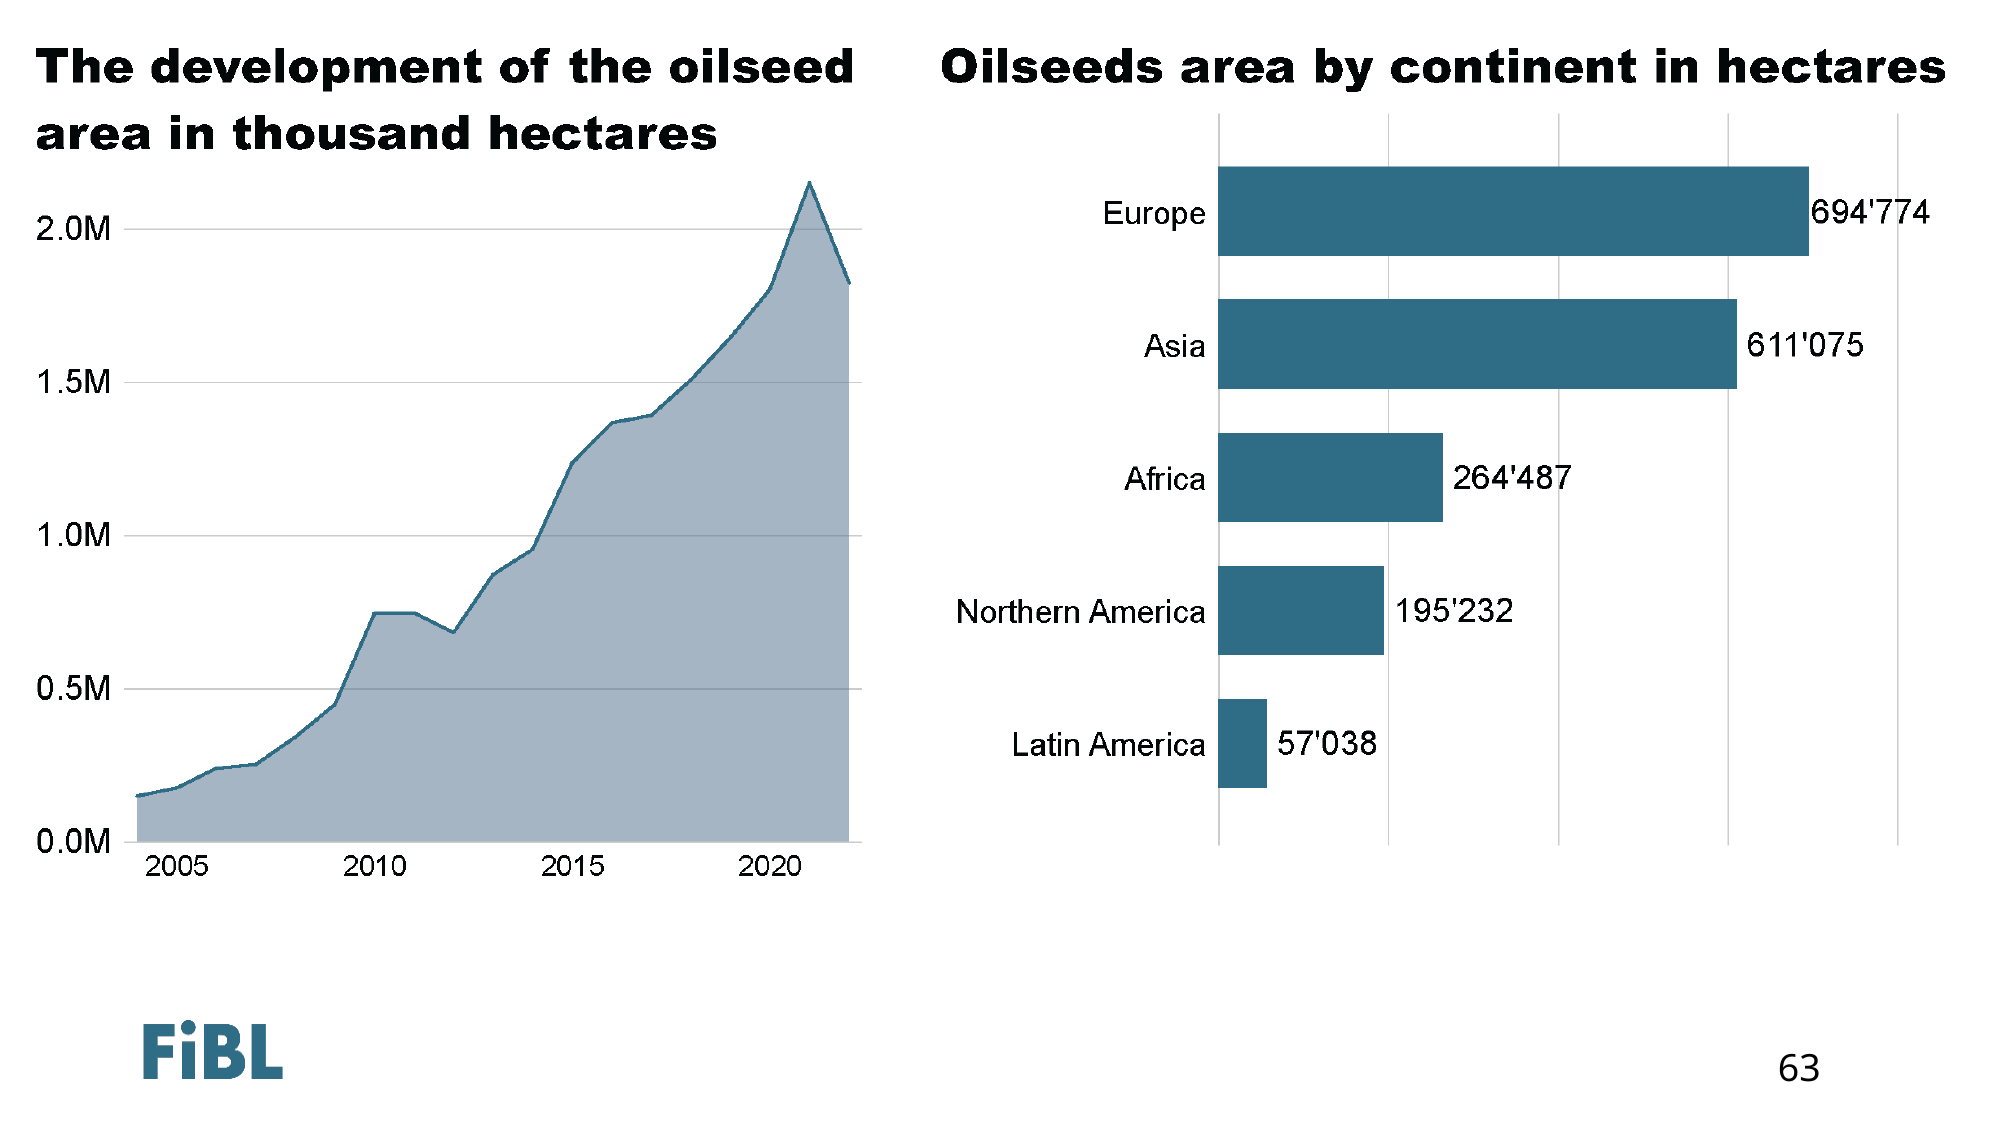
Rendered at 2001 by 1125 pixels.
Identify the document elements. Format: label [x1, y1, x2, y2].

picture [0, 0, 2000, 992]
picture [143, 1020, 283, 1079]
